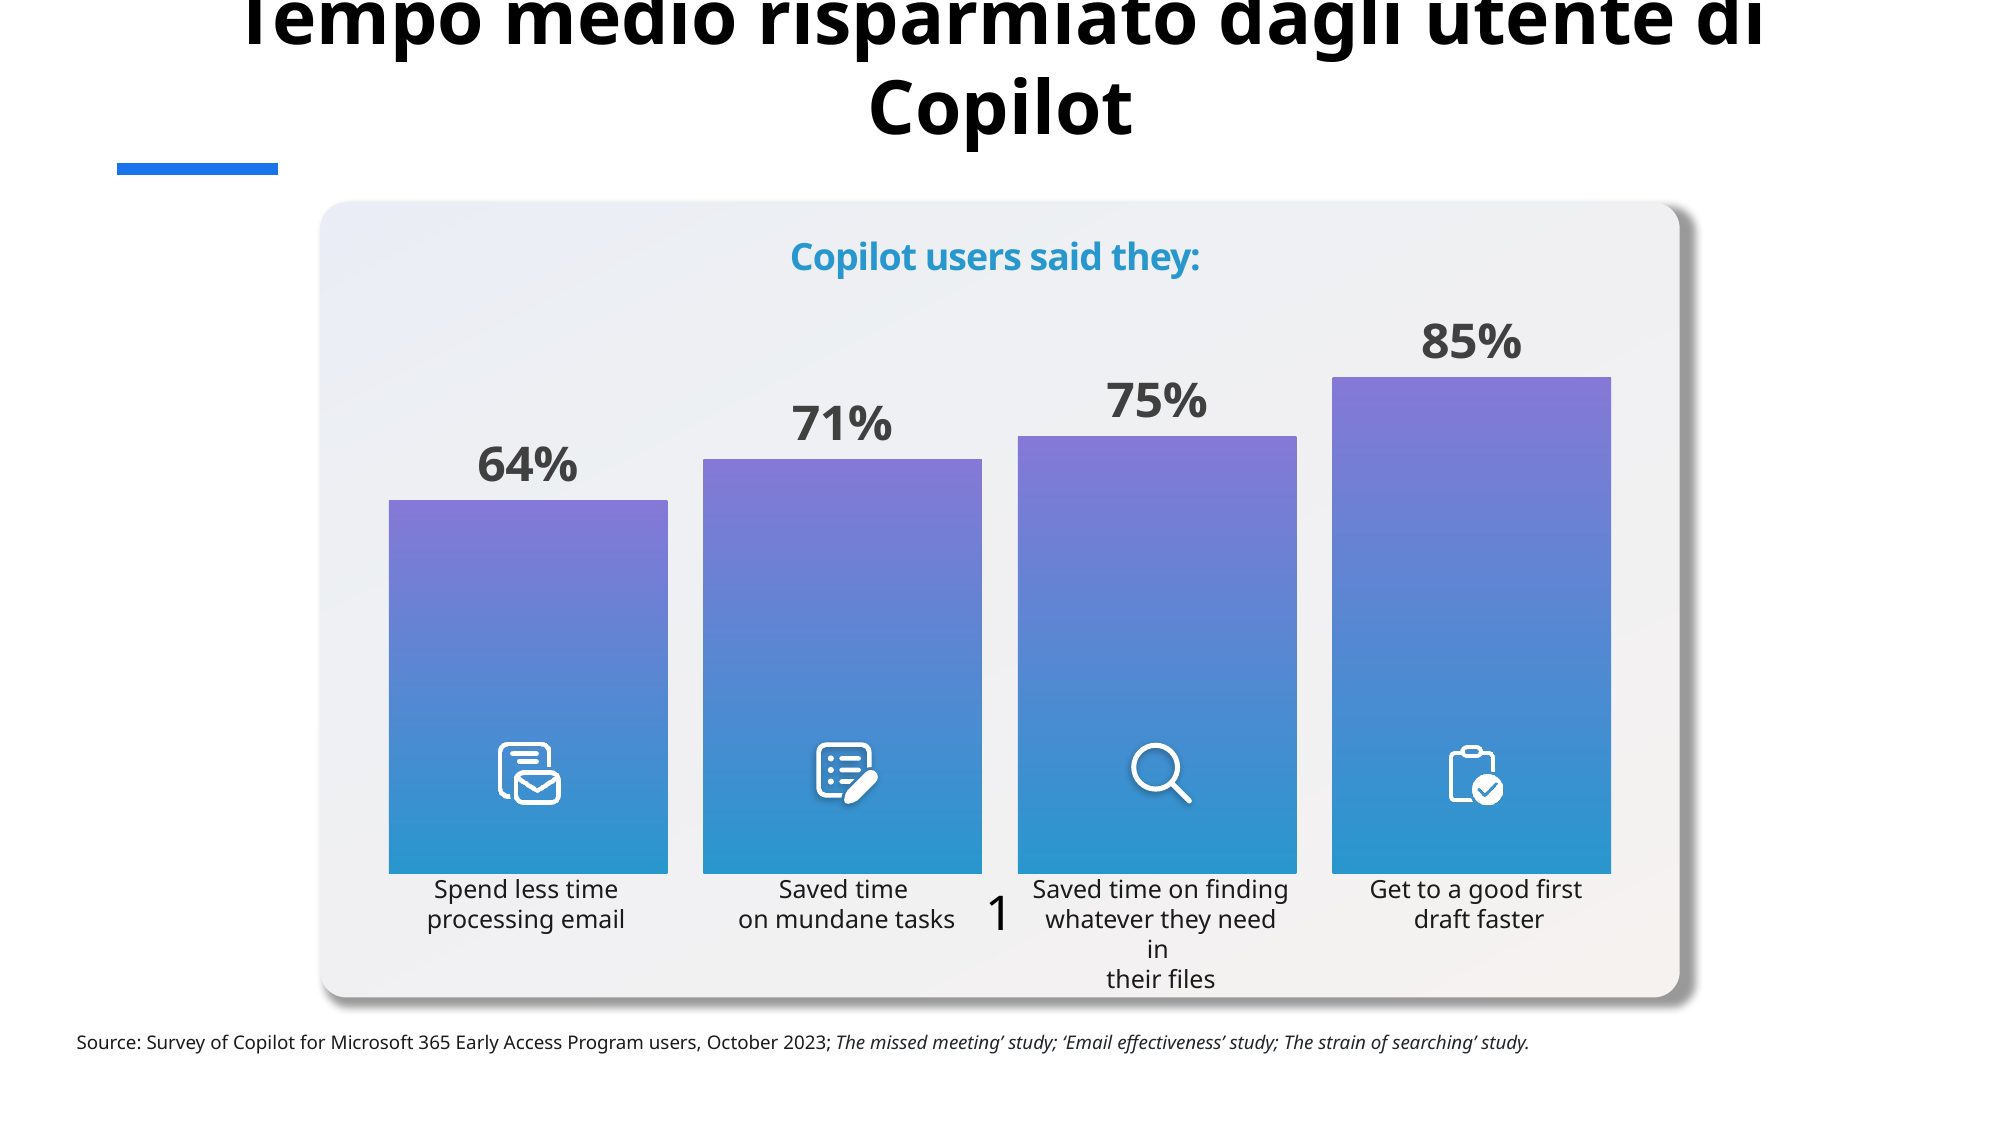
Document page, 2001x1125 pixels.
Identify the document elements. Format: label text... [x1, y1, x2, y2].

chart [325, 307, 1675, 957]
text_box Source: Survey of Copilot for Microsoft 365 Early Access Program users, October 2023; The missed meeting’ study; ‘Email effectiveness’ study; The strain of searching’ study. [76, 1030, 1530, 1053]
picture [320, 202, 1680, 998]
title Tempo medio risparmiato dagli utente di Copilot [97, 78, 1905, 150]
